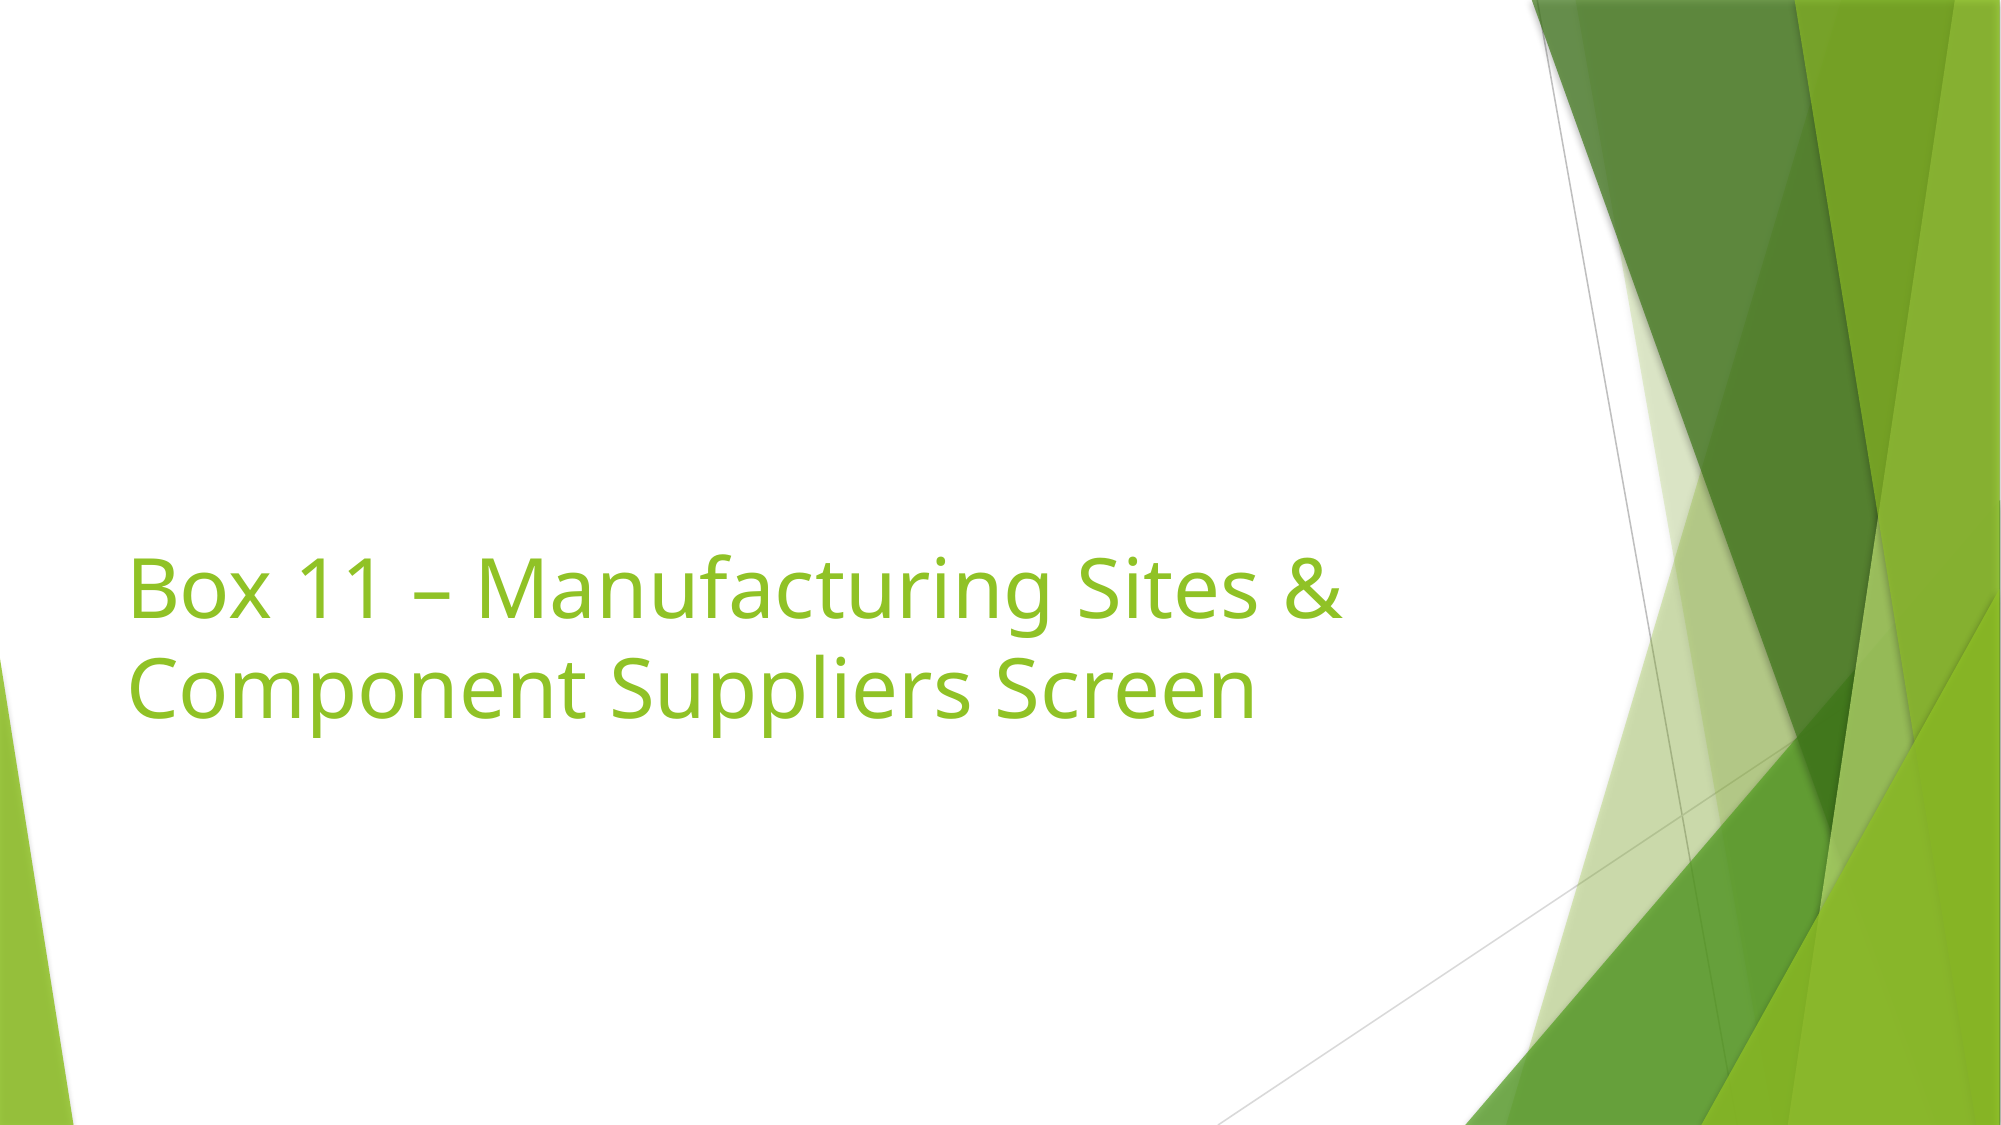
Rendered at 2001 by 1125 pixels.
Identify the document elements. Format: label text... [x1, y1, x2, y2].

title Box 11 – Manufacturing Sites & Component Suppliers Screen [111, 443, 1522, 743]
